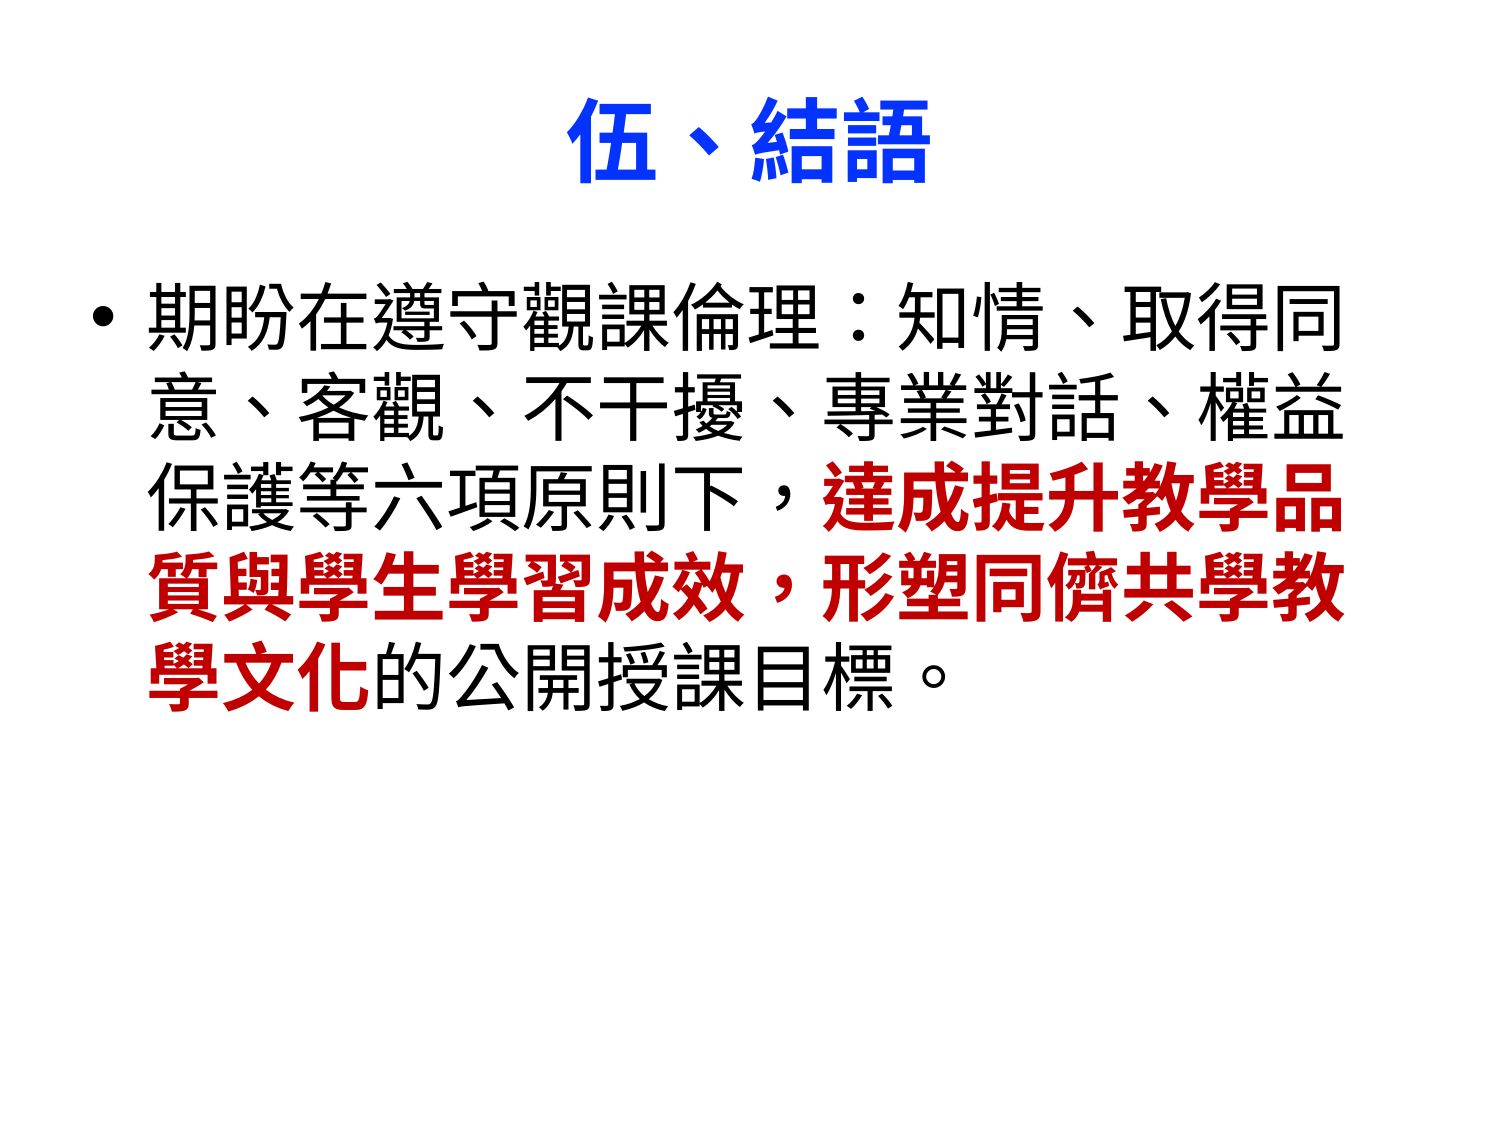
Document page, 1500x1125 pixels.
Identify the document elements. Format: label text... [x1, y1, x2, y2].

list 期盼在遵守觀課倫理：知情、取得同意、客觀、不干擾、專業對話、權益保護等六項原則下，達成提升教學品質與學生學習成效，形塑同儕共學教學文化的公開授課目標。 [75, 262, 1425, 1005]
title 伍、結語 [75, 45, 1425, 233]
